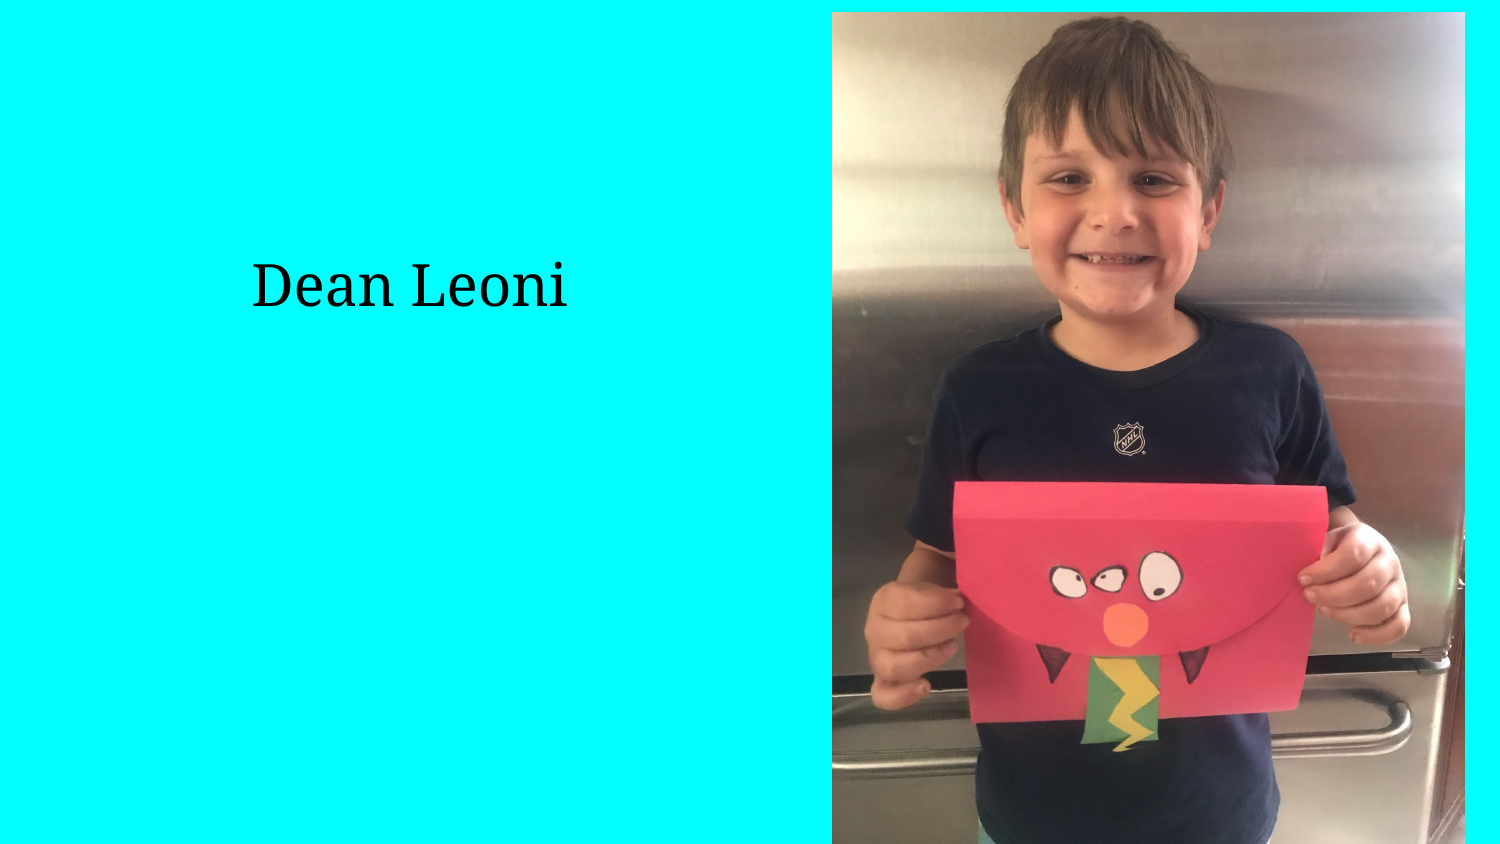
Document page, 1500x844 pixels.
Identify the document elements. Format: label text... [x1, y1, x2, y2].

picture [831, 12, 1466, 844]
text_box Dean Leoni [236, 233, 774, 475]
